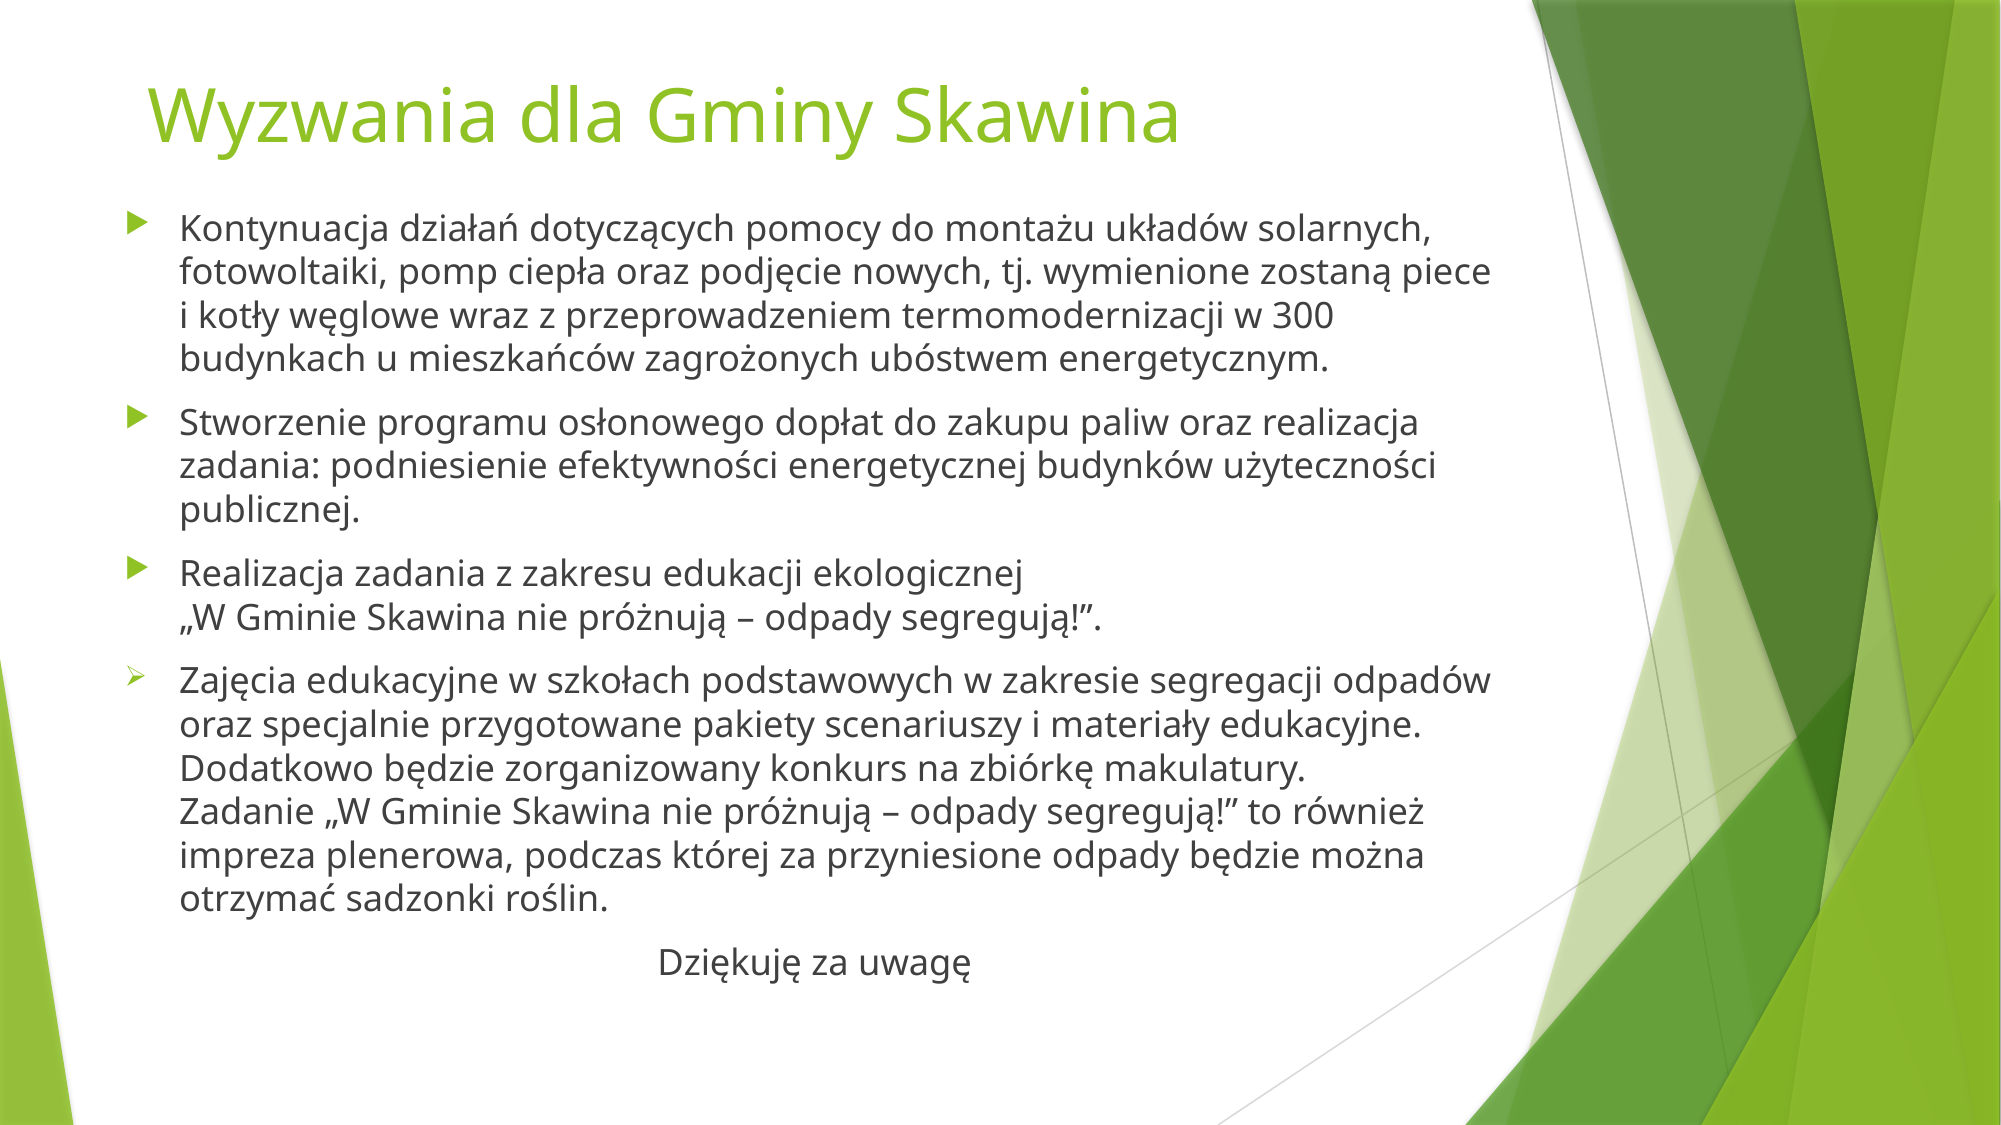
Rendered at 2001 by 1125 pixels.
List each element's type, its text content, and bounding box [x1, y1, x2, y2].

text_box Wyzwania dla Gminy Skawina [132, 59, 1265, 165]
list Kontynuacja działań dotyczących pomocy do montażu układów solarnych, fotowoltaiki, pomp ciepła oraz podjęcie nowych, tj. wymienione zostaną piece i kotły węglowe wraz z przeprowadzeniem termomodernizacji w 300 budynkach u mieszkańców zagrożonych ubóstwem energetycznym. Stworzenie programu osłonowego dopłat do zakupu paliw oraz realizacja zadania: podniesienie efektywności energetycznej budynków użyteczności publicznej. Realizacja zadania z zakresu edukacji ekologicznej „W Gminie Skawina nie próżnują – odpady segregują!”. Zajęcia edukacyjne w szkołach podstawowych w zakresie segregacji odpadów oraz specjalnie przygotowane pakiety scenariuszy i materiały edukacyjne. Dodatkowo będzie zorganizowany konkurs na zbiórkę makulatury. Zadanie „W Gminie Skawina nie próżnują – odpady segregują!” to również impreza plenerowa, podczas której za przyniesione odpady będzie można otrzymać sadzonki roślin. Dziękuję za uwagę [109, 197, 1520, 1008]
